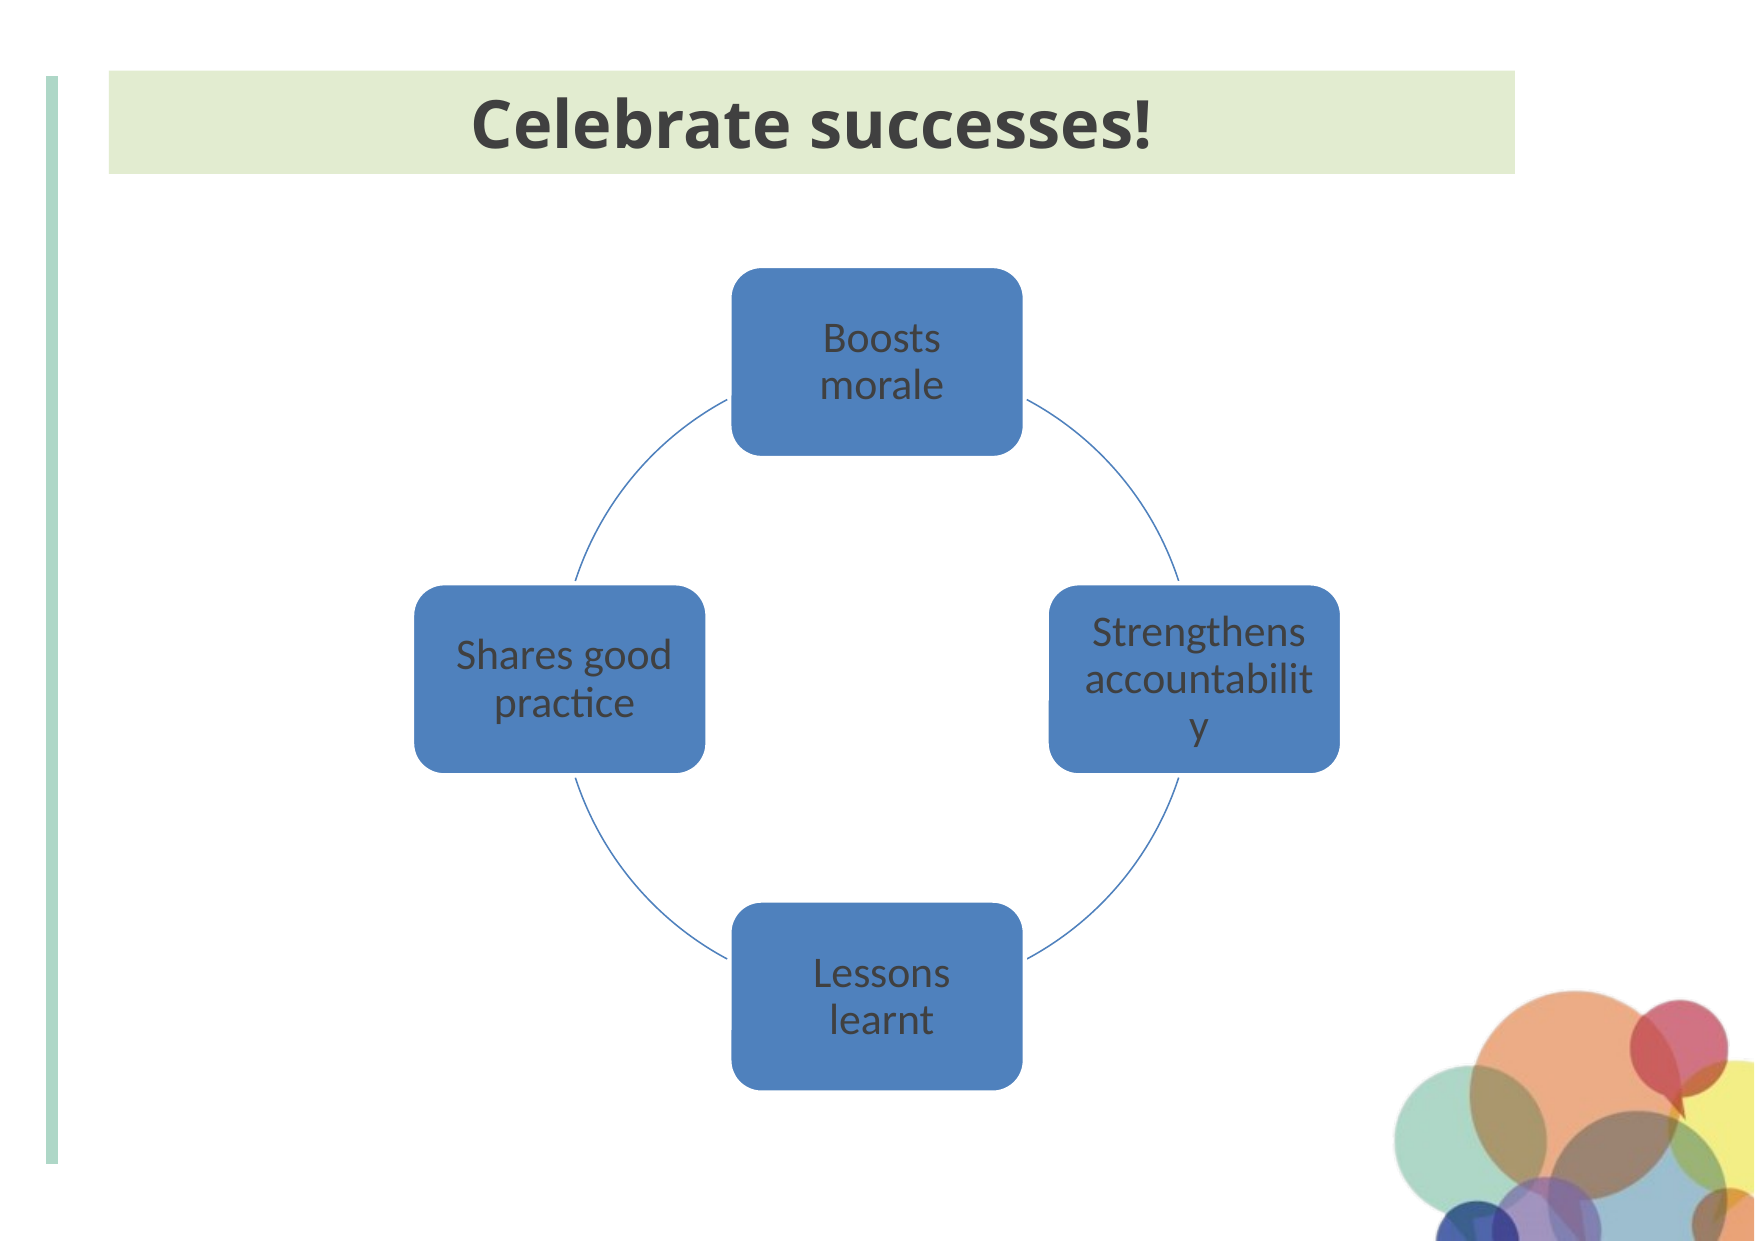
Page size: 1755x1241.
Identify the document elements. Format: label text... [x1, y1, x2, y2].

picture [1253, 972, 1755, 1241]
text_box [201, 265, 1553, 1093]
title Celebrate successes! [108, 70, 1515, 174]
